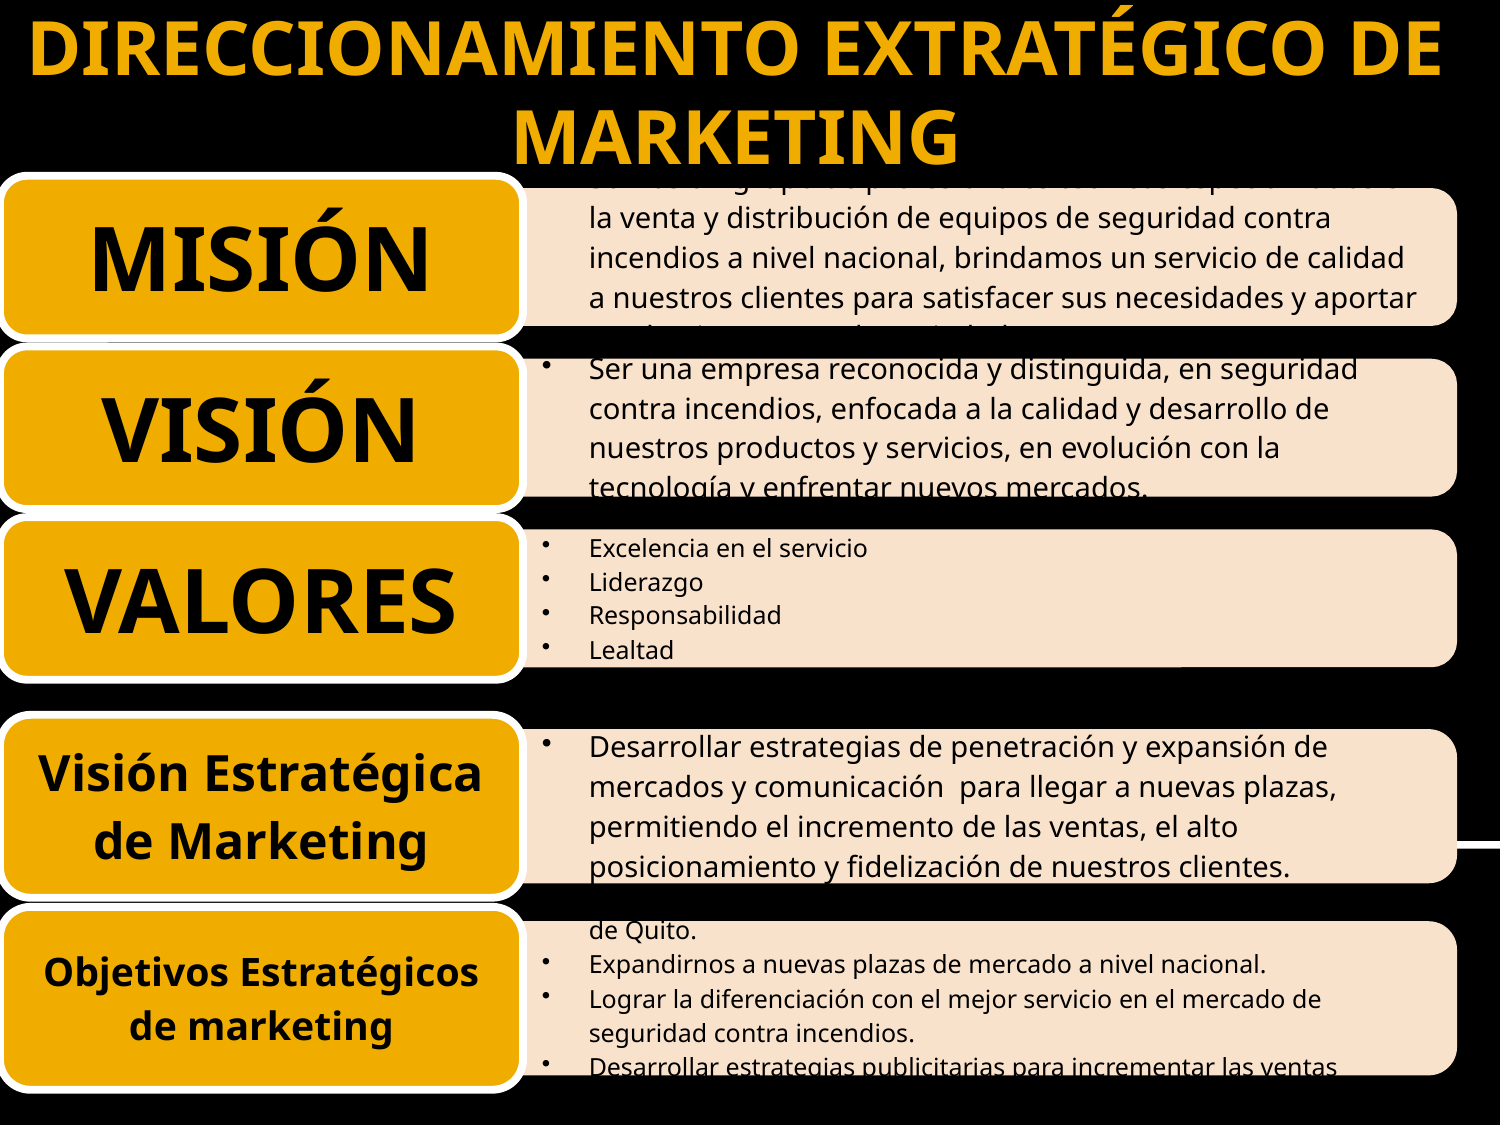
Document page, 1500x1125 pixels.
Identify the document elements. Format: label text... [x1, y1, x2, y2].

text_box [0, 714, 1454, 1090]
title DIRECCIONAMIENTO EXTRATÉGICO DE MARKETING [0, 0, 1465, 118]
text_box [0, 175, 1454, 680]
